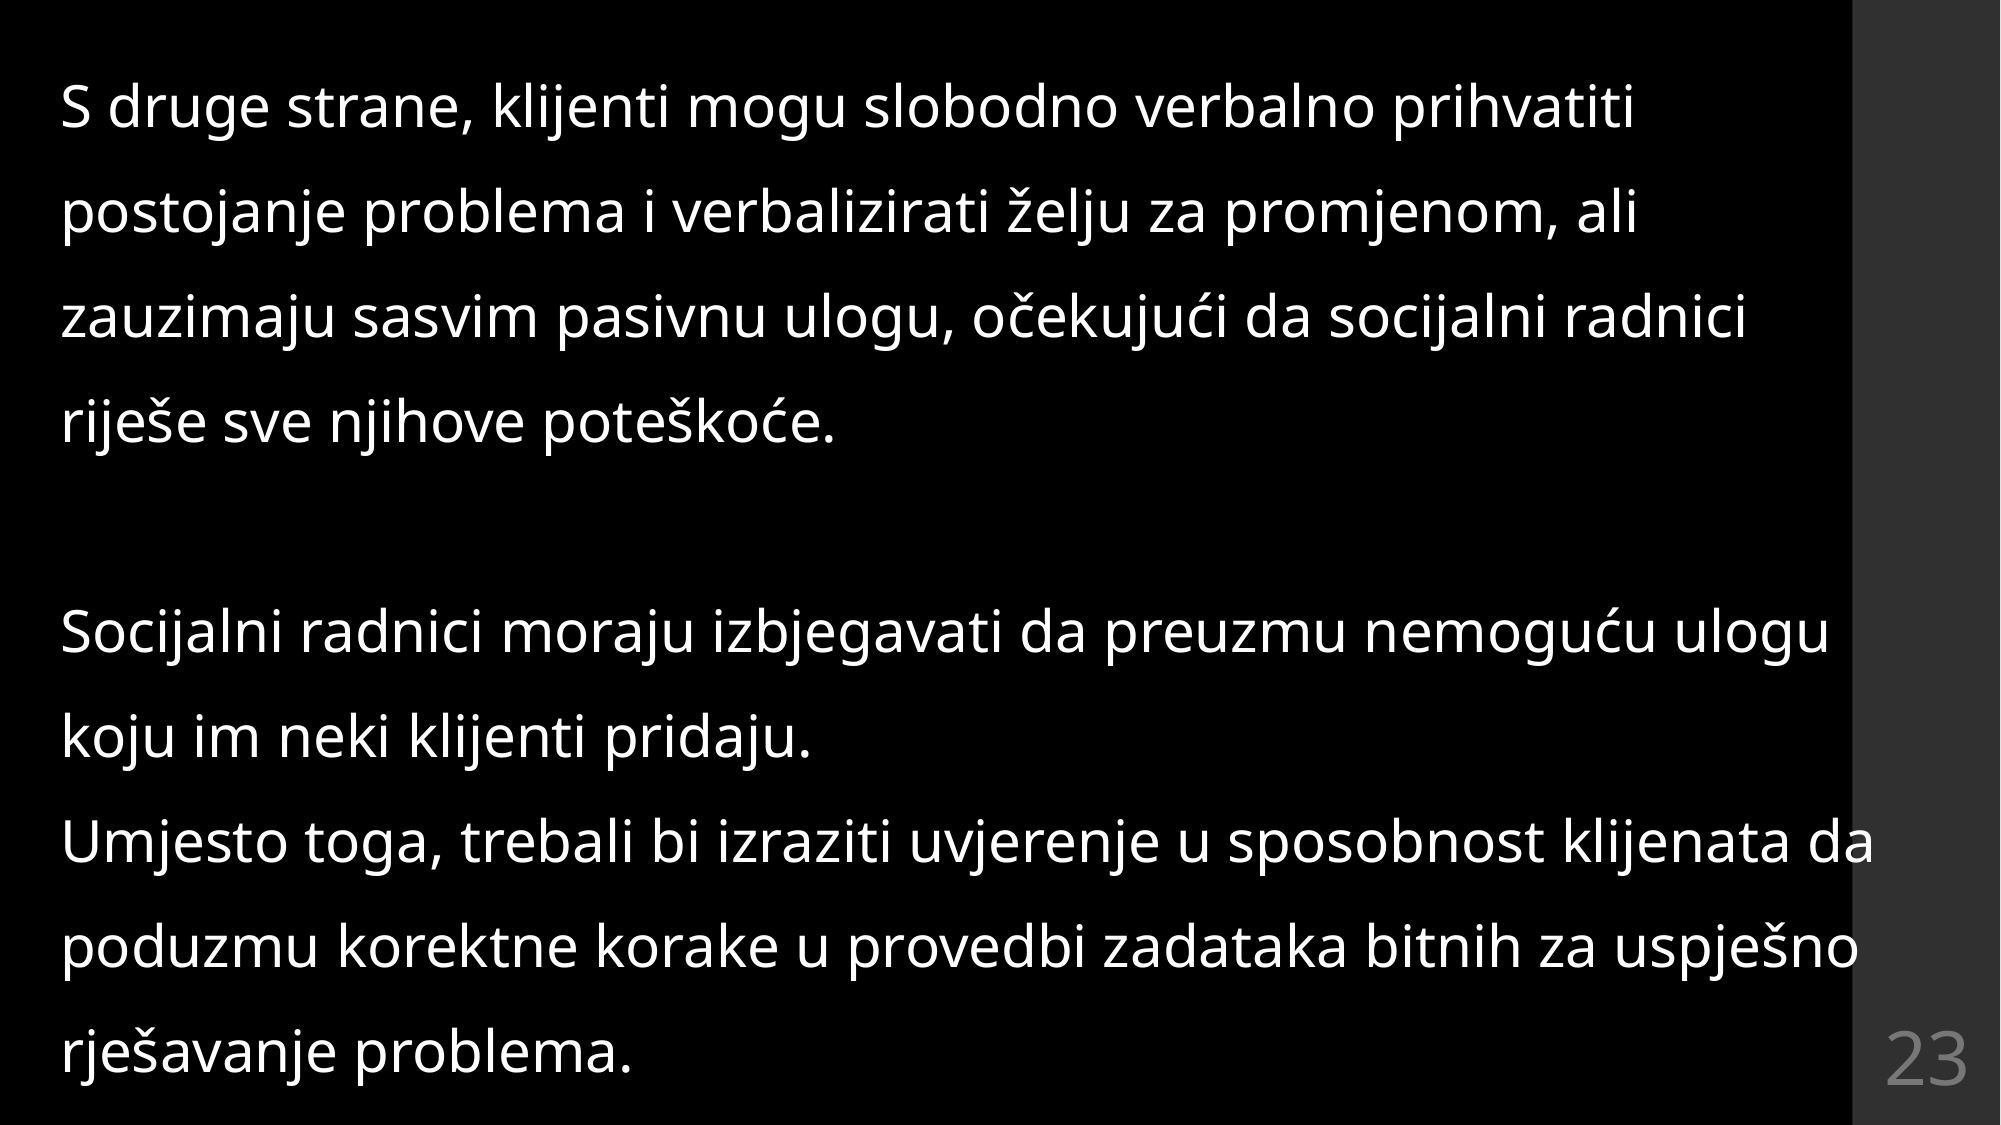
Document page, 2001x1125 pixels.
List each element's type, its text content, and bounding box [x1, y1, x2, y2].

slide_number 23 [1852, 1012, 2000, 1110]
text_box S druge strane, klijenti mogu slobodno verbalno prihvatiti postojanje problema i verbalizirati želju za promjenom, ali zauzimaju sasvim pasivnu ulogu, očekujući da socijalni radnici riješe sve njihove poteškoće. Socijalni radnici moraju izbjegavati da preuzmu nemoguću ulogu koju im neki klijenti pridaju. Umjesto toga, trebali bi izraziti uvjerenje u sposobnost klijenata da poduzmu korektne korake u provedbi zadataka bitnih za uspješno rješavanje problema. [45, 27, 1894, 1092]
